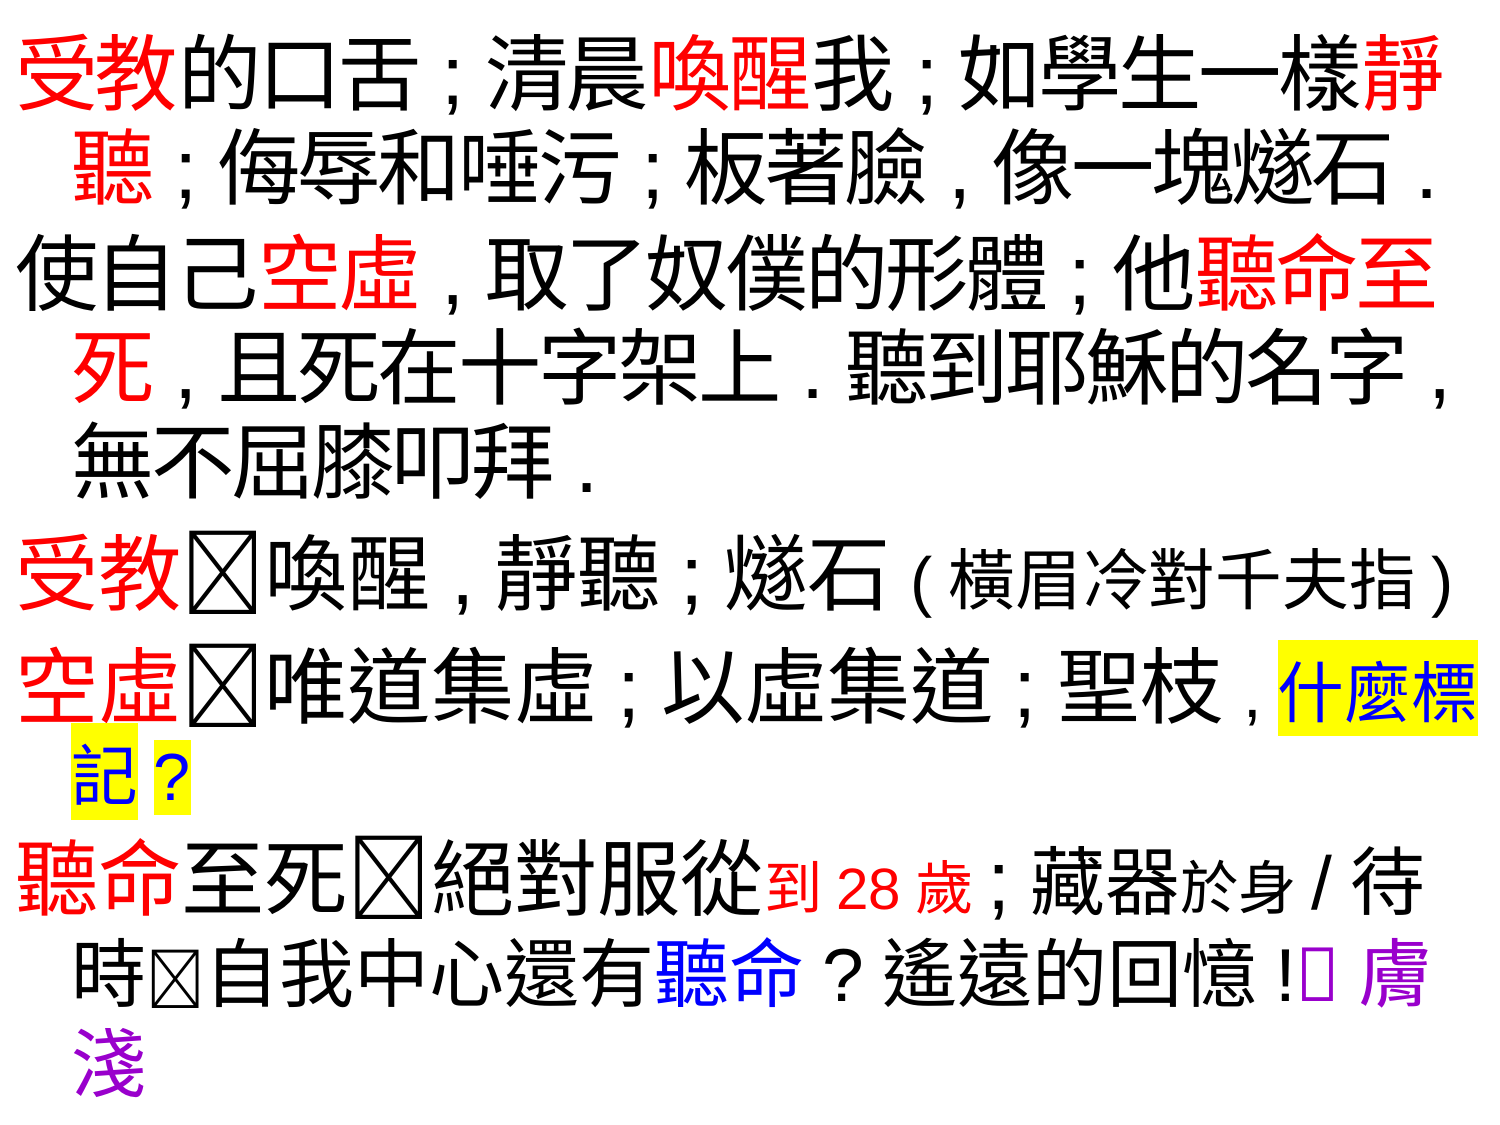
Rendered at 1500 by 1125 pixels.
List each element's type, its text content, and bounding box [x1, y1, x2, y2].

list 受教的口舌;清晨喚醒我;如學生一樣靜聽;侮辱和唾污;板著臉,像一塊燧石. 使自己空虛,取了奴僕的形體;他聽命至死,且死在十字架上.聽到耶穌的名字,無不屈膝叩拜. 受教喚醒,靜聽;燧石(橫眉冷對千夫指) 空虛唯道集虛;以虛集道;聖枝,什麼標記? 聽命至死絕對服從到28歲;藏器於身/待時自我中心還有聽命?遙遠的回憶!膚淺 聽耶穌名點頭/叩拜叩拜易,順服難 [0, 20, 1500, 1118]
